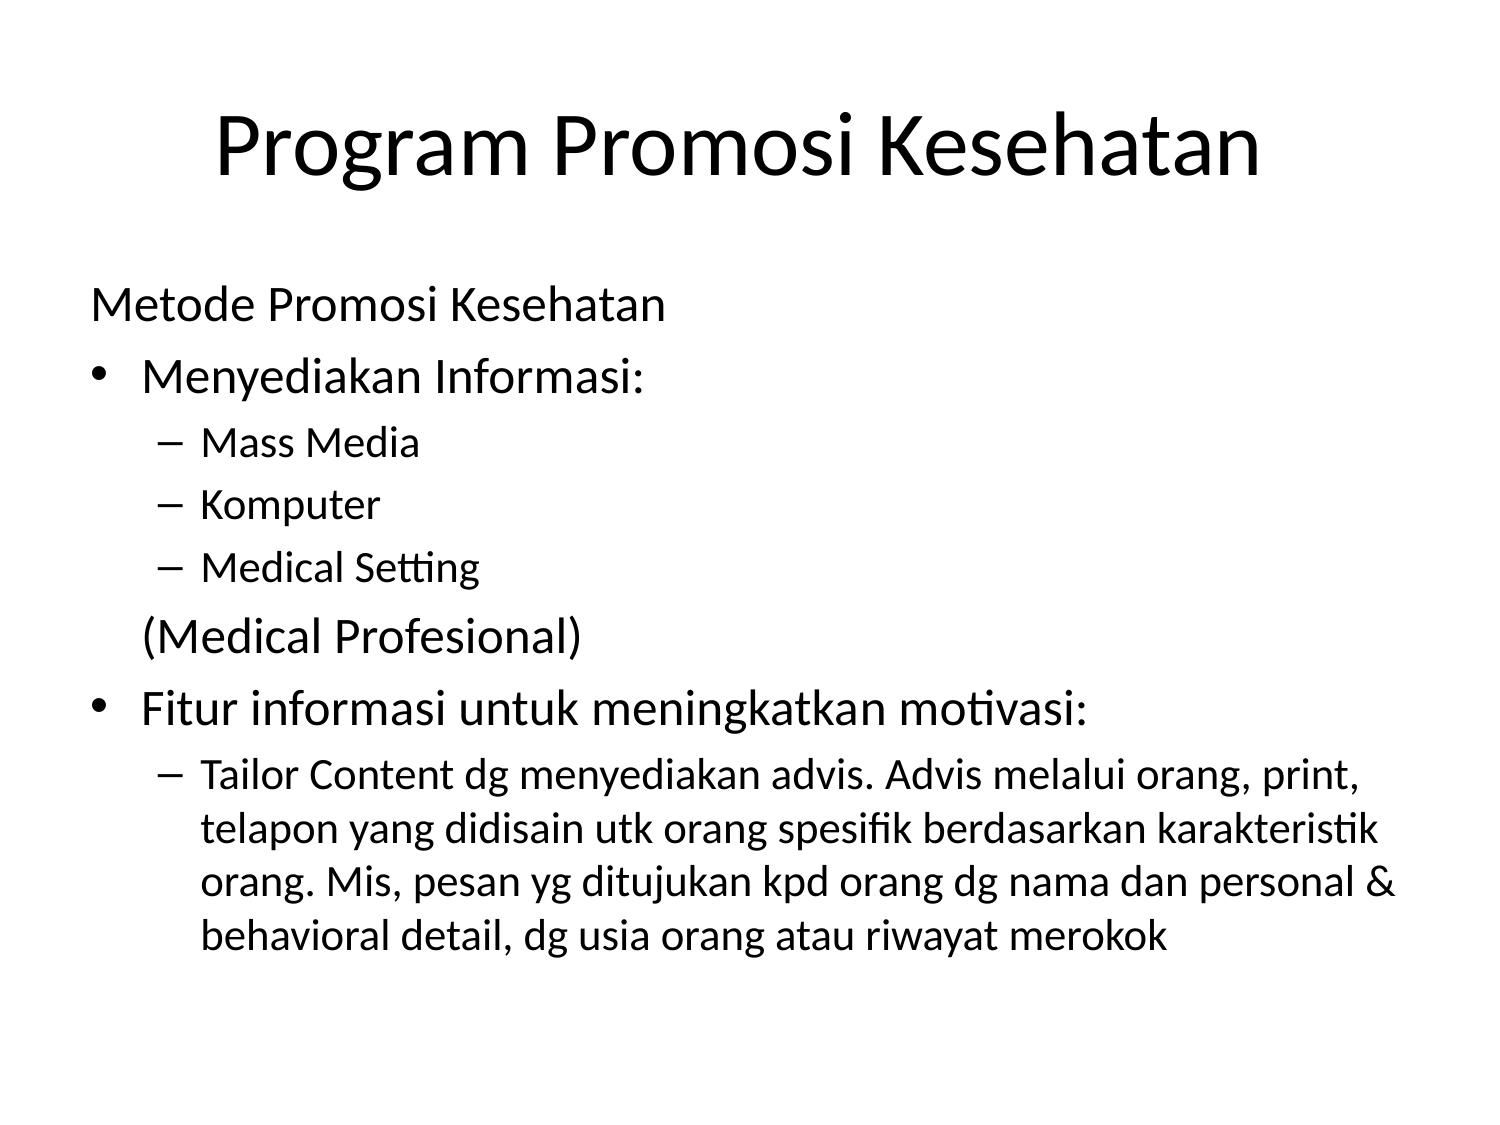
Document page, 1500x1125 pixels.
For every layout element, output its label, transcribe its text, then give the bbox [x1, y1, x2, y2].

list Metode Promosi Kesehatan Menyediakan Informasi: Mass Media Komputer Medical Setting (Medical Profesional) Fitur informasi untuk meningkatkan motivasi: Tailor Content dg menyediakan advis. Advis melalui orang, print, telapon yang didisain utk orang spesifik berdasarkan karakteristik orang. Mis, pesan yg ditujukan kpd orang dg nama dan personal & behavioral detail, dg usia orang atau riwayat merokok [75, 262, 1425, 1005]
title Program Promosi Kesehatan [75, 45, 1425, 233]
